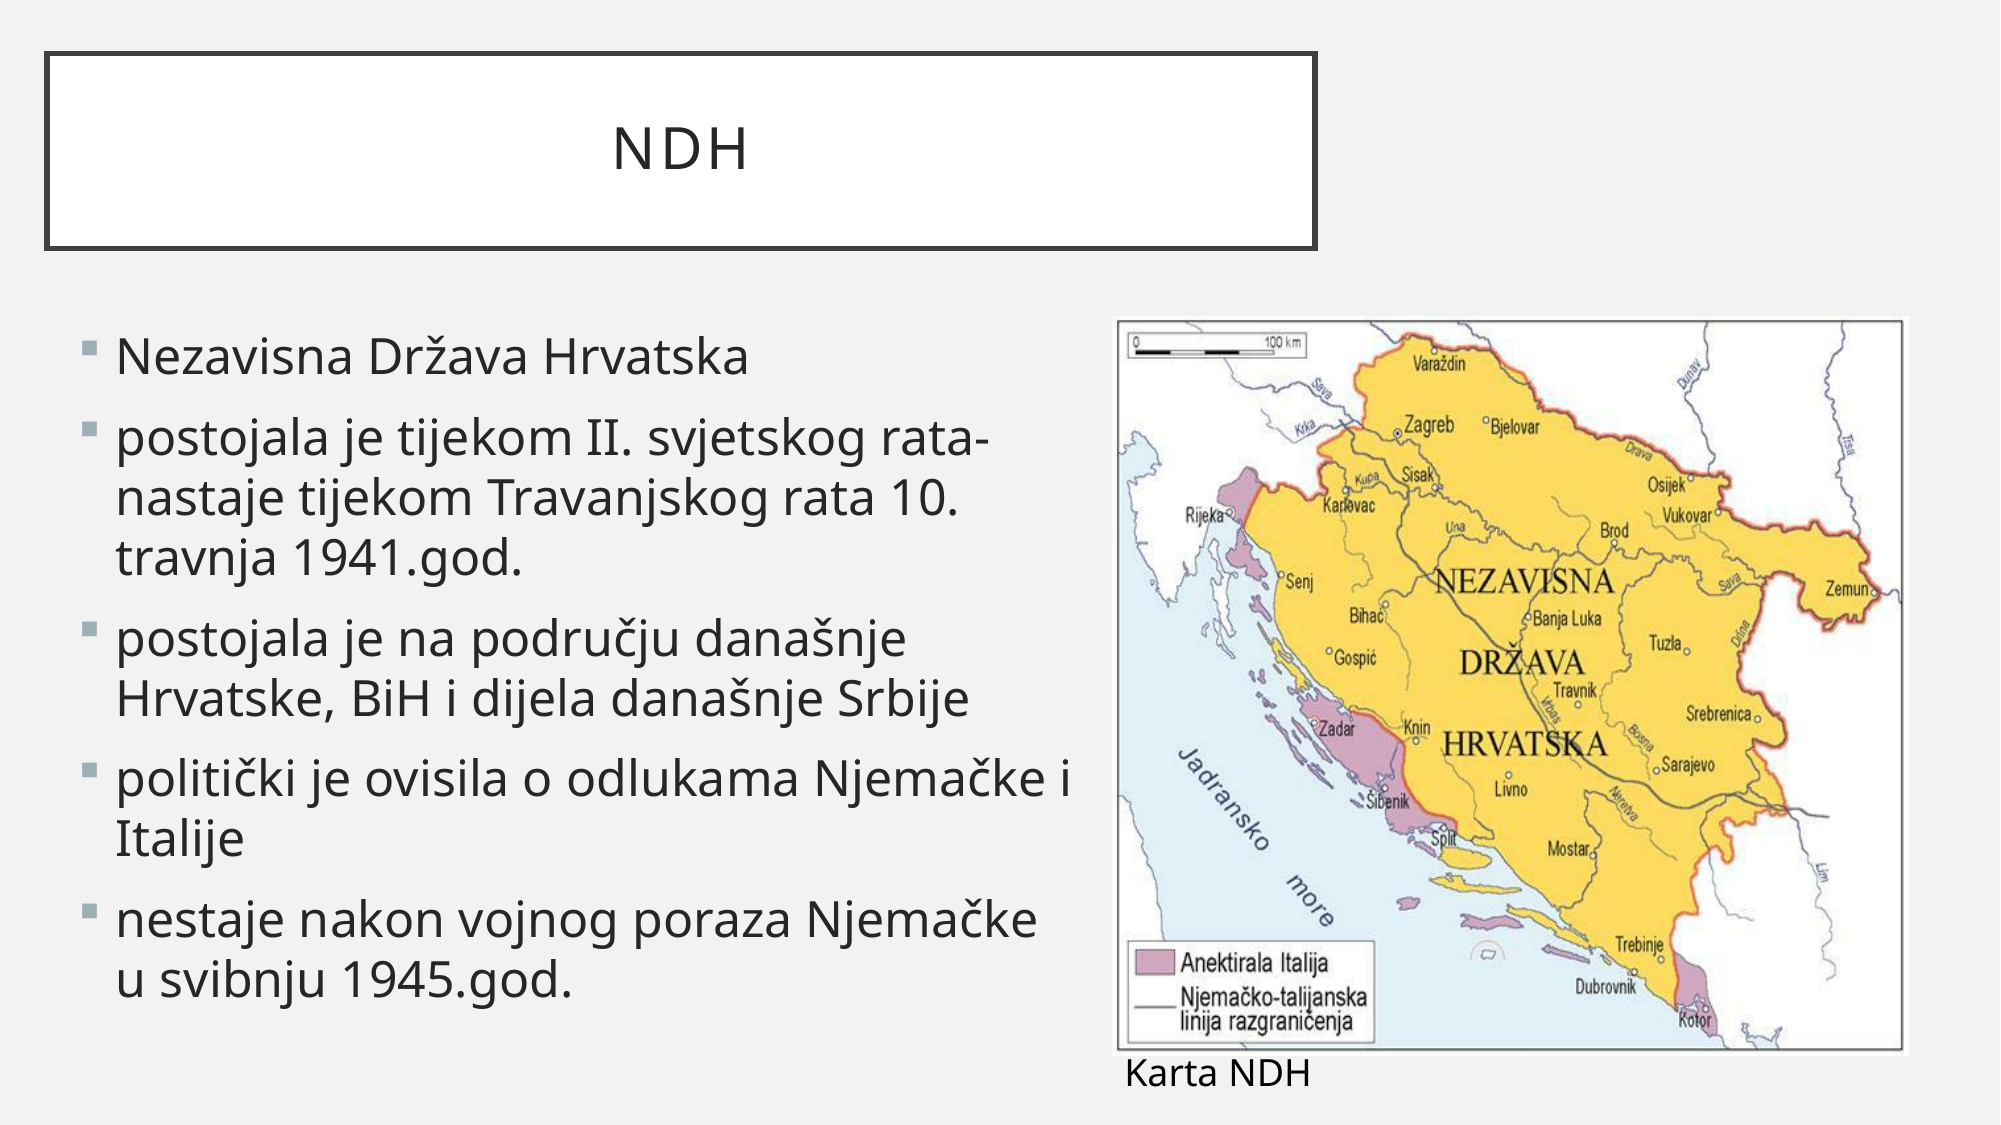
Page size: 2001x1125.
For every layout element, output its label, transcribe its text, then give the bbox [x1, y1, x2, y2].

text_box Karta NDH [1109, 1041, 1327, 1101]
list Nezavisna Država Hrvatska postojala je tijekom II. svjetskog rata-nastaje tijekom Travanjskog rata 10. travnja 1941.god. postojala je na području današnje Hrvatske, BiH i dijela današnje Srbije politički je ovisila o odlukama Njemačke i Italije nestaje nakon vojnog poraza Njemačke u svibnju 1945.god. [63, 316, 1097, 1056]
title NDH [44, 51, 1318, 251]
picture [1112, 316, 1909, 1056]
